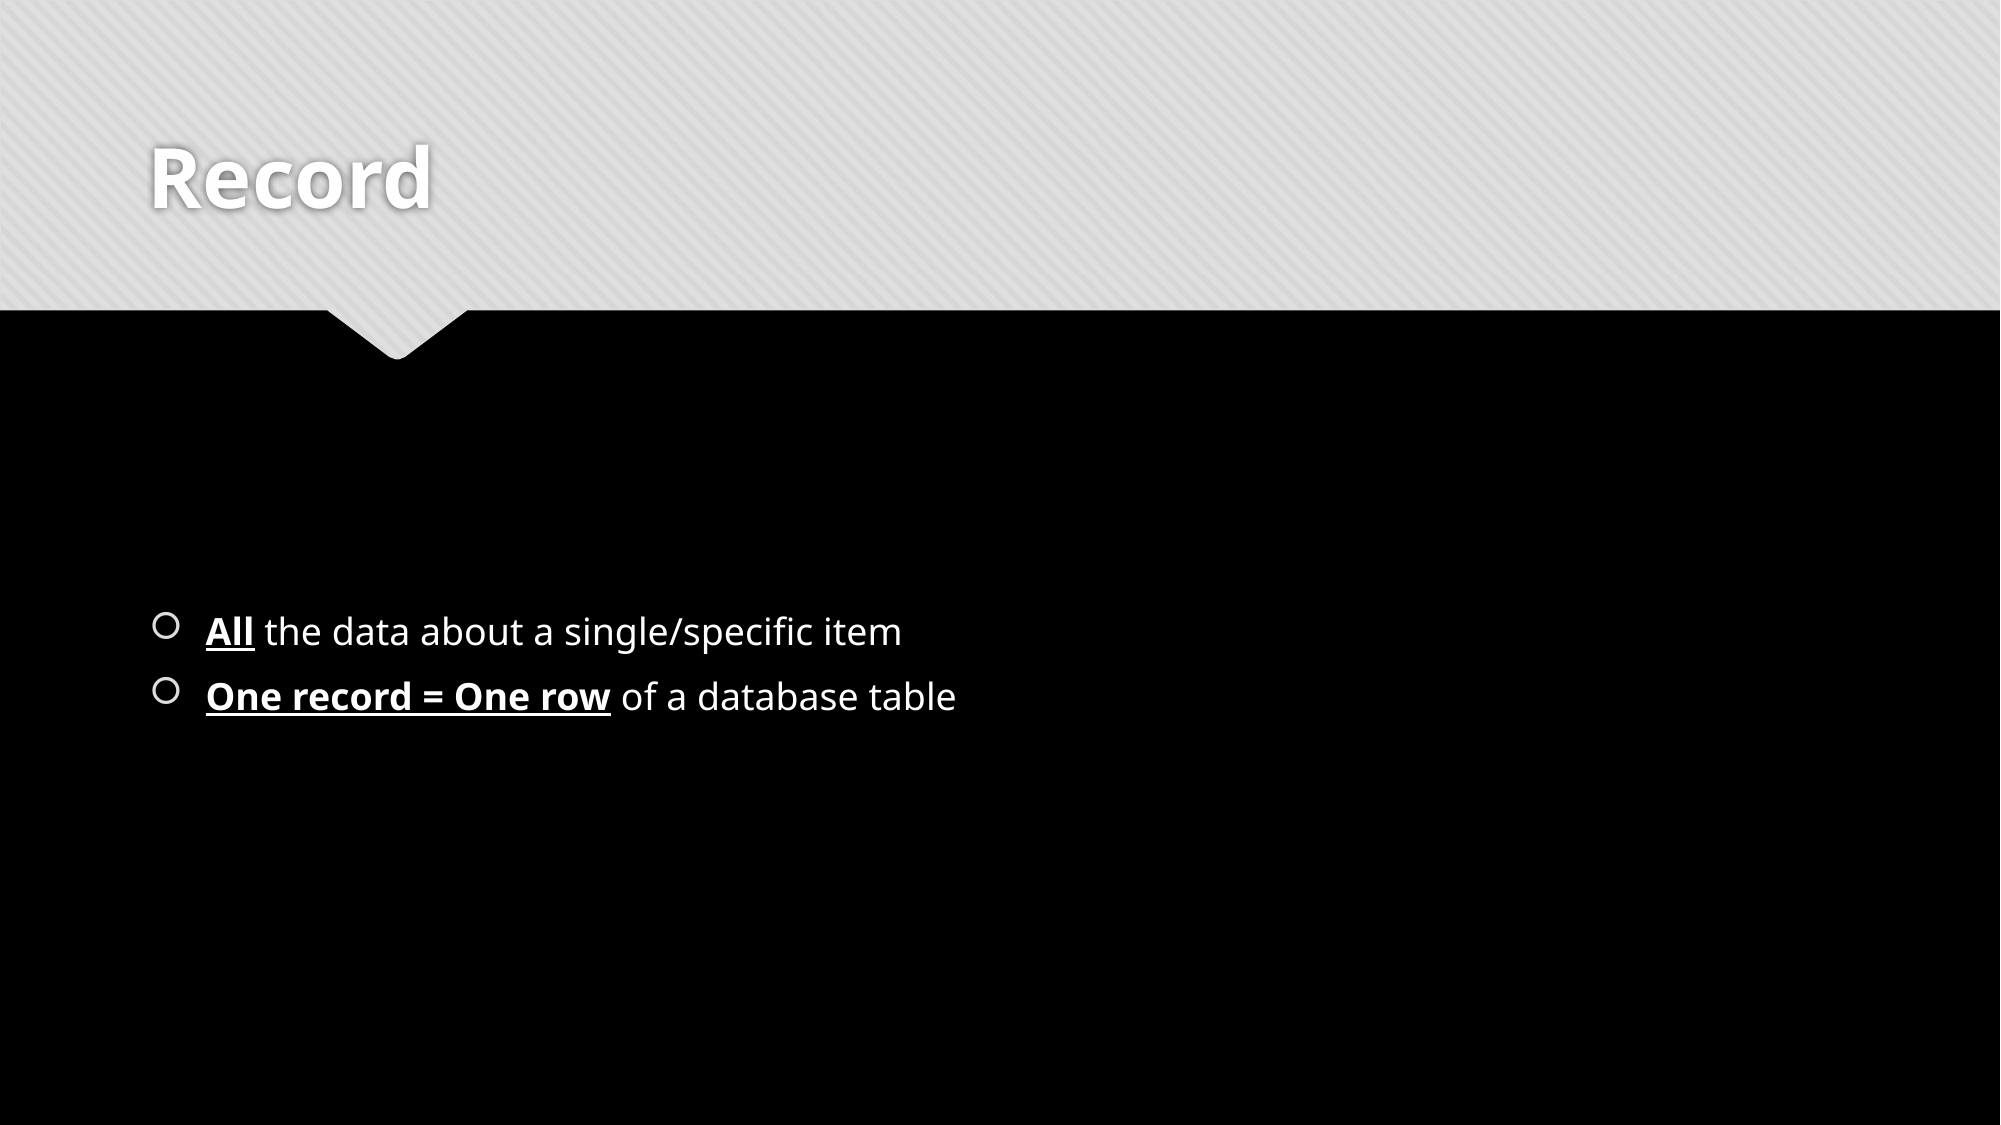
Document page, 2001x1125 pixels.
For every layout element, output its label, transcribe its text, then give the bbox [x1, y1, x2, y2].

list All the data about a single/specific item One record = One row of a database table [134, 364, 1866, 962]
title Record [132, 73, 1868, 233]
